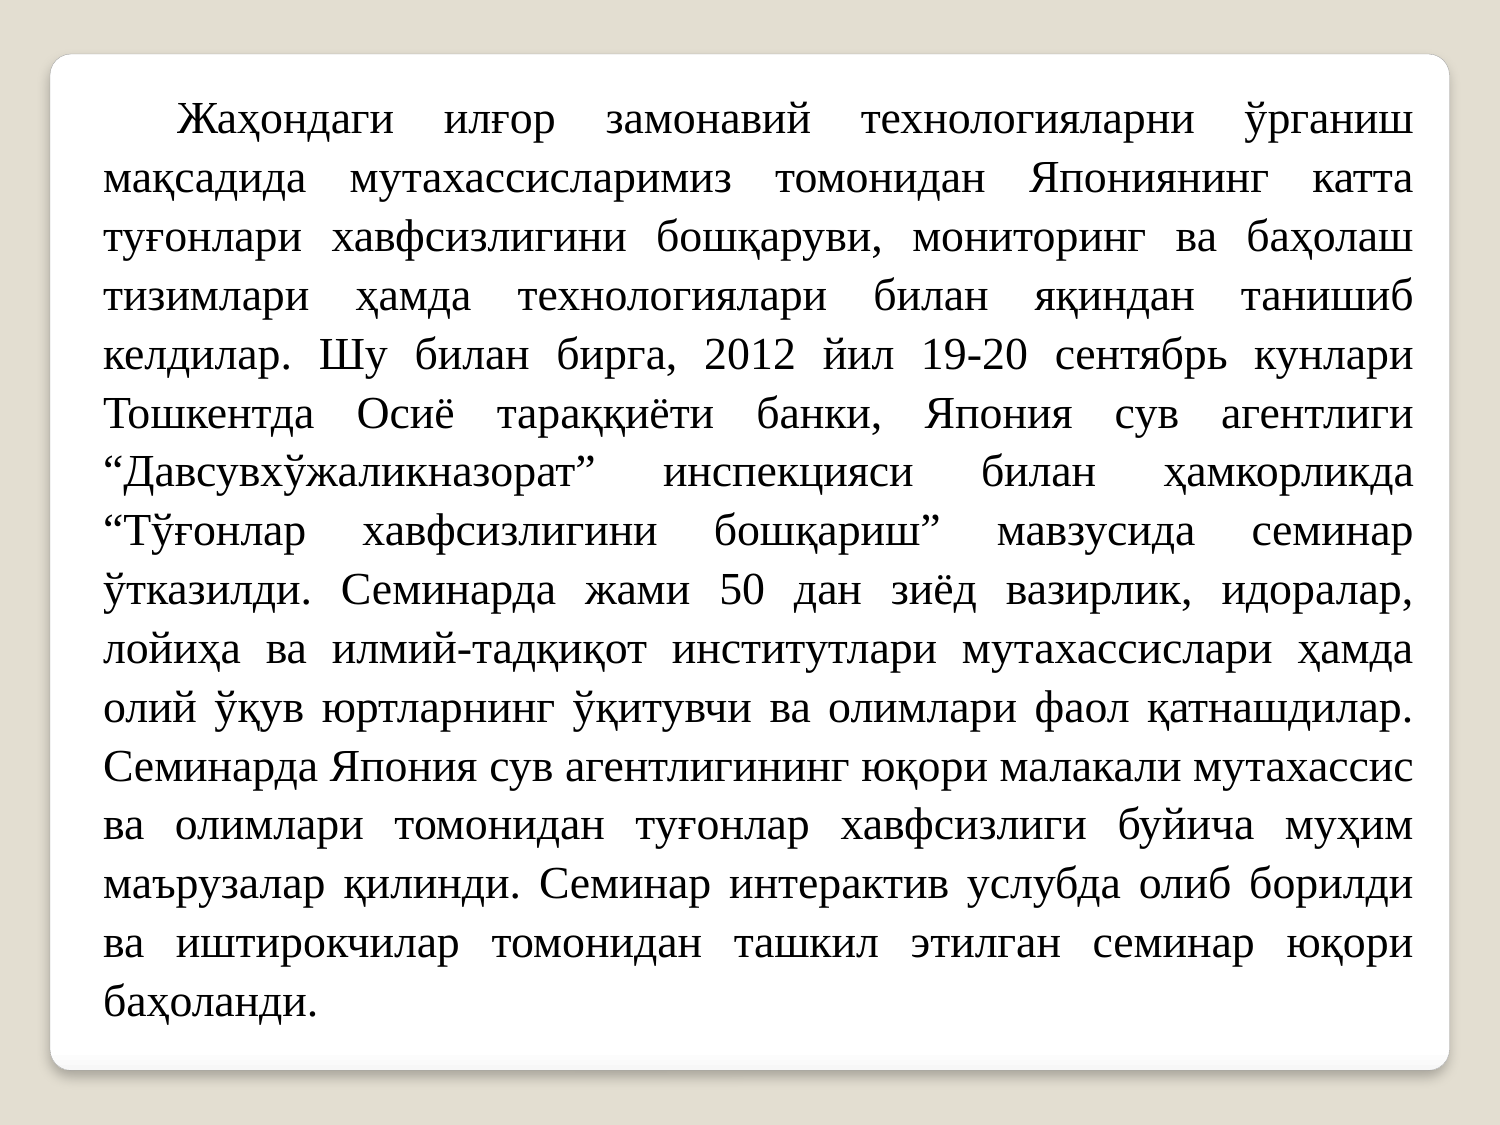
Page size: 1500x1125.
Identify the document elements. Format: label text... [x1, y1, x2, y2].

text_box Жаҳондаги илғор замонавий технологияларни ўрганиш мақсадида мутахассисларимиз томонидан Япониянинг катта туғонлари хавфсизлигини бошқаруви, мониторинг ва баҳолаш тизимлари ҳамда технологиялари билан яқиндан танишиб келдилар. Шу билан бирга, 2012 йил 19-20 сентябрь кунлари Тошкентда Осиё тараққиёти банки, Япония сув агентлиги “Давсувхўжаликназорат” инспекцияси билан ҳамкорликда “Тўғонлар хавфсизлигини бошқариш” мавзусида семинар ўтказилди. Семинарда жами 50 дан зиёд вазирлик, идоралар, лойиҳа ва илмий-тадқиқот институтлари мутахассислари ҳамда олий ўқув юртларнинг ўқитувчи ва олимлари фаол қатнашдилар. Семинарда Япония сув агентлигининг юқори малакали мутахассис ва олимлари томонидан туғонлар хавфсизлиги буйича муҳим маърузалар қилинди. Семинар интерактив услубда олиб борилди ва иштирокчилар томонидан ташкил этилган семинар юқори баҳоланди. [88, 76, 1430, 1033]
